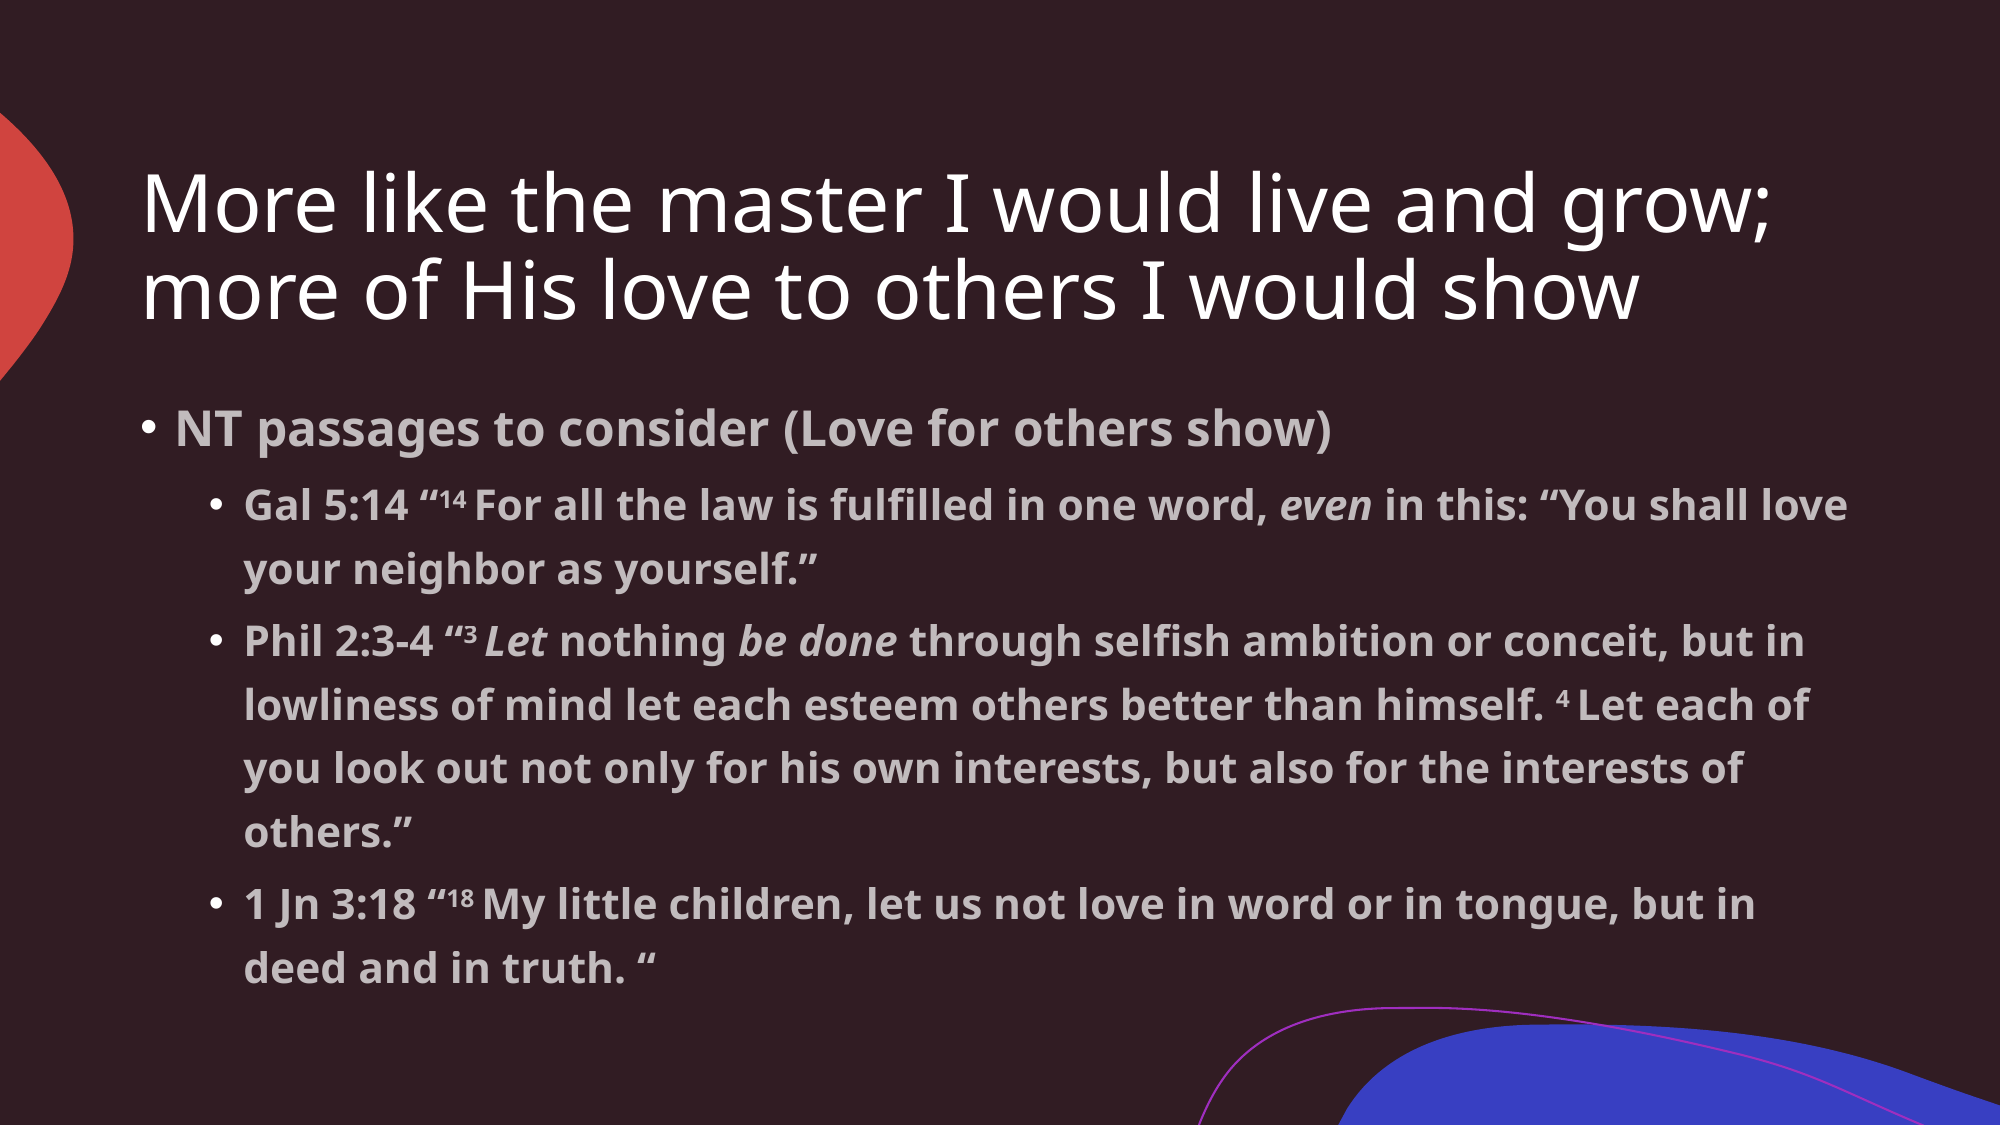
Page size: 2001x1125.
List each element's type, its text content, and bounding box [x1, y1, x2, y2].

list NT passages to consider (Love for others show) Gal 5:14 “14 For all the law is fulfilled in one word, even in this: “You shall love your neighbor as yourself.” Phil 2:3-4 “3 Let nothing be done through selfish ambition or conceit, but in lowliness of mind let each esteem others better than himself. 4 Let each of you look out not only for his own interests, but also for the interests of others.” 1 Jn 3:18 “18 My little children, let us not love in word or in tongue, but in deed and in truth. “ [125, 375, 1875, 1002]
title More like the master I would live and grow; more of His love to others I would show [125, 125, 1875, 375]
